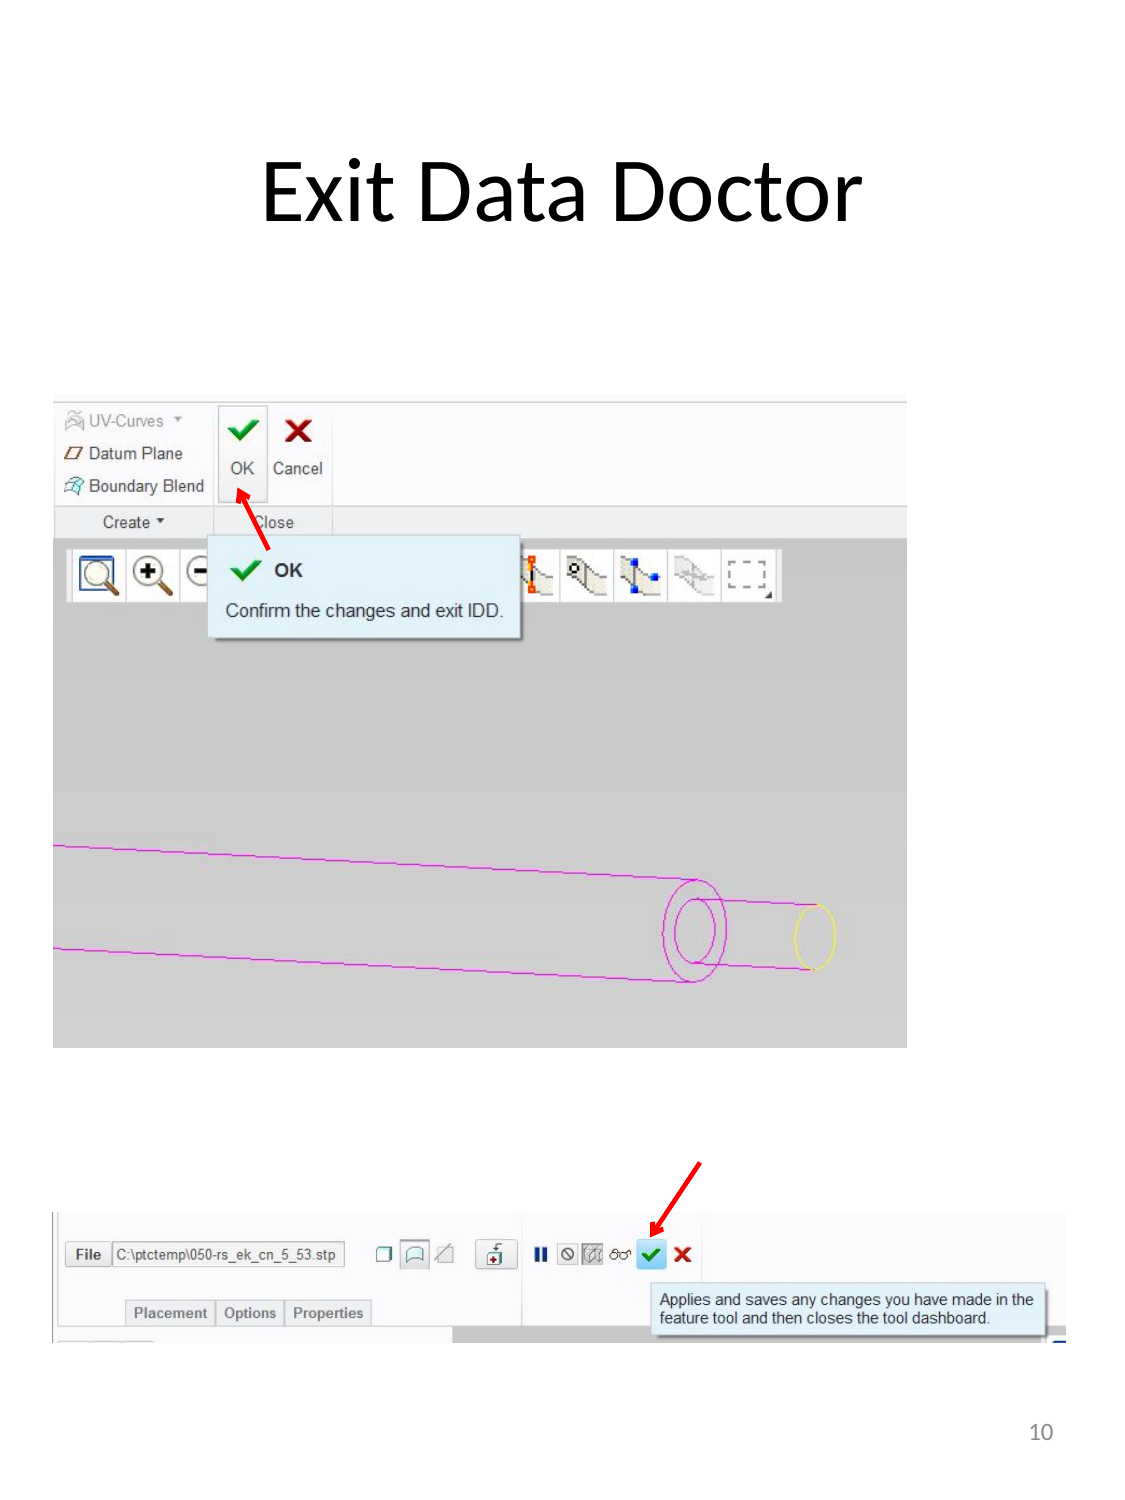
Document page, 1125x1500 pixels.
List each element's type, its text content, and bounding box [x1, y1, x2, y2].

title Exit Data Doctor [56, 60, 1069, 310]
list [52, 1212, 1066, 1343]
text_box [649, 1162, 701, 1238]
picture [52, 393, 908, 1048]
slide_number 10 [806, 1390, 1069, 1471]
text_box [237, 487, 269, 551]
